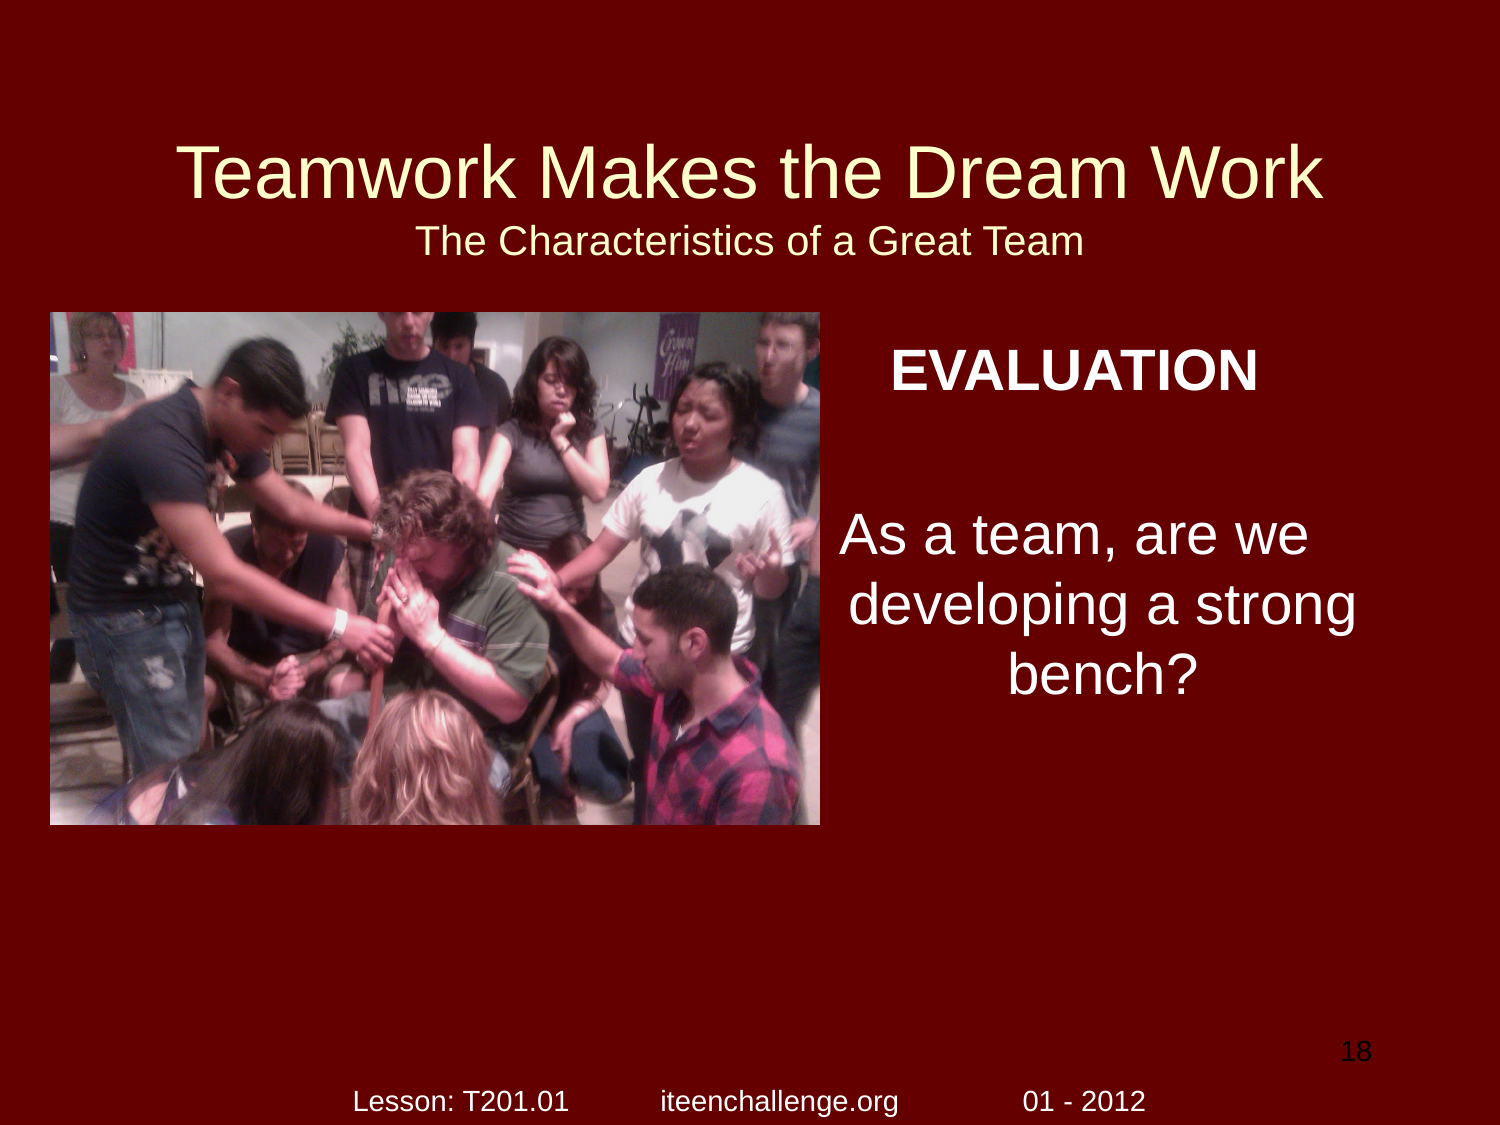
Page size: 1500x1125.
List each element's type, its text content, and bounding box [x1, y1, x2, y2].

list EVALUATION As a team, are we developing a strong bench? [762, 324, 1388, 1000]
picture [49, 312, 821, 826]
footer Lesson: T201.01 iteenchallenge.org 01 - 2012 [324, 1074, 1176, 1125]
title Teamwork Makes the Dream Work The Characteristics of a Great Team [112, 99, 1388, 288]
slide_number 18 [1074, 1024, 1388, 1101]
